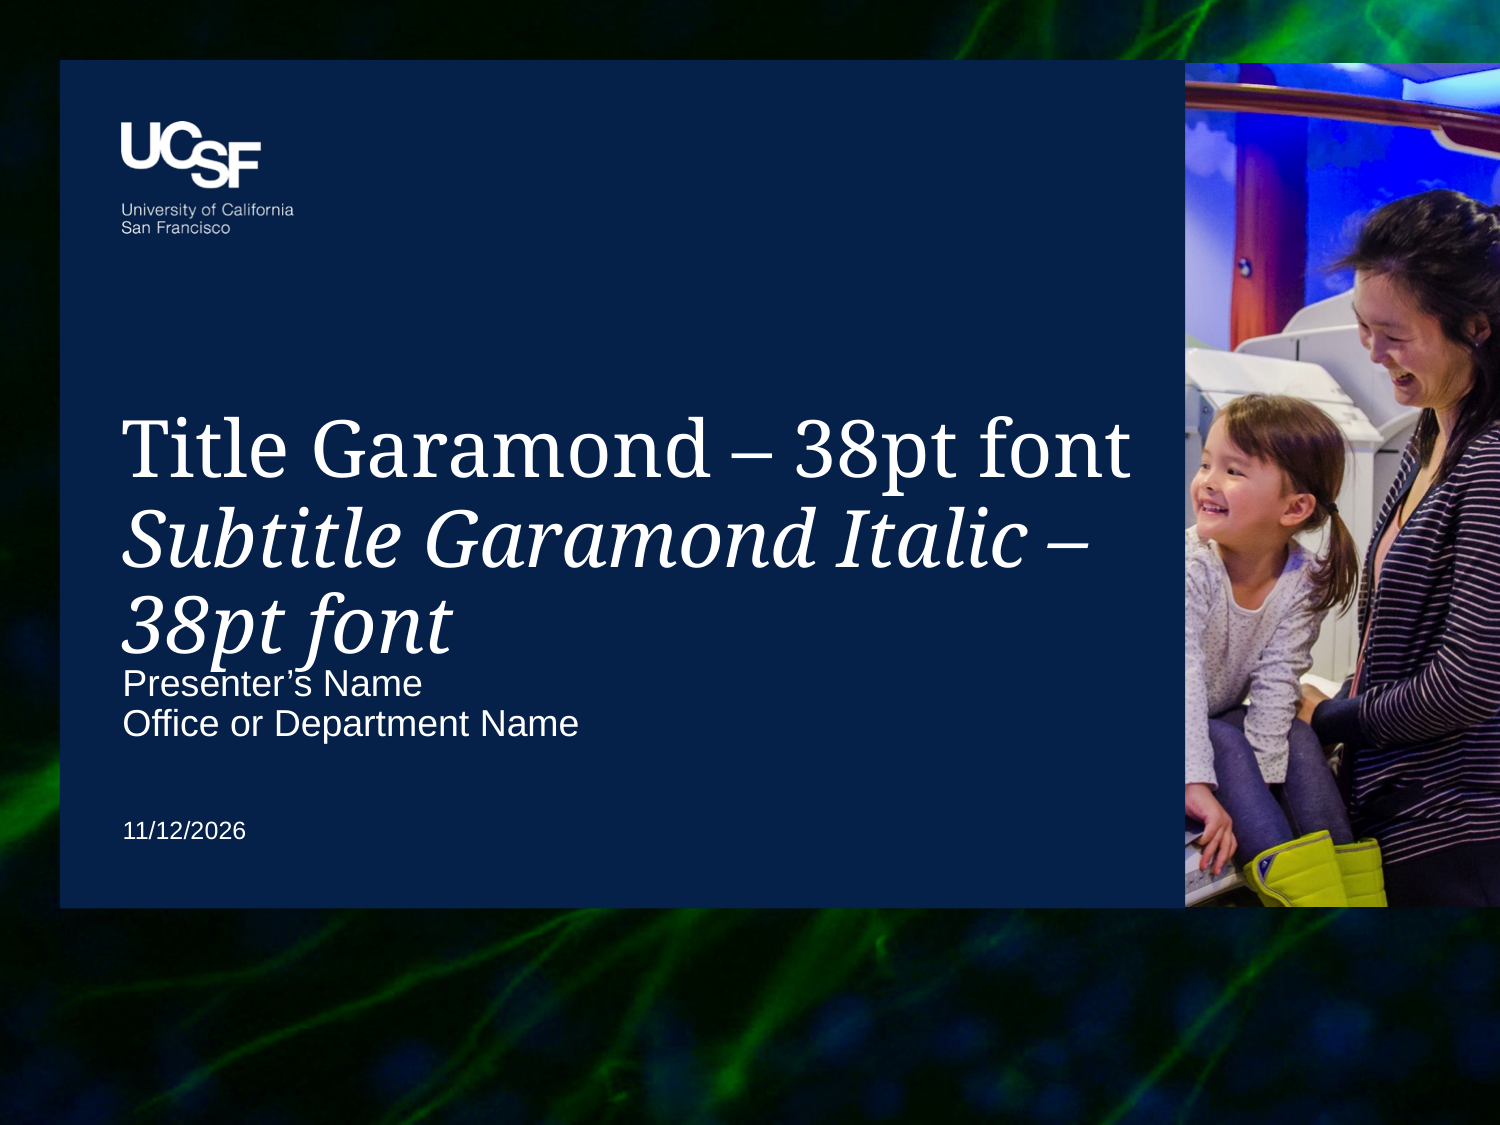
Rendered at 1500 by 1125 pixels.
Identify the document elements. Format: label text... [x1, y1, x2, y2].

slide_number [122, 805, 439, 845]
list Presenter’s Name Office or Department Name [122, 663, 1186, 724]
picture [0, 0, 1500, 1125]
list Subtitle Garamond Italic – 38pt font [107, 492, 1182, 576]
title Title Garamond – 38pt font [106, 401, 1186, 503]
